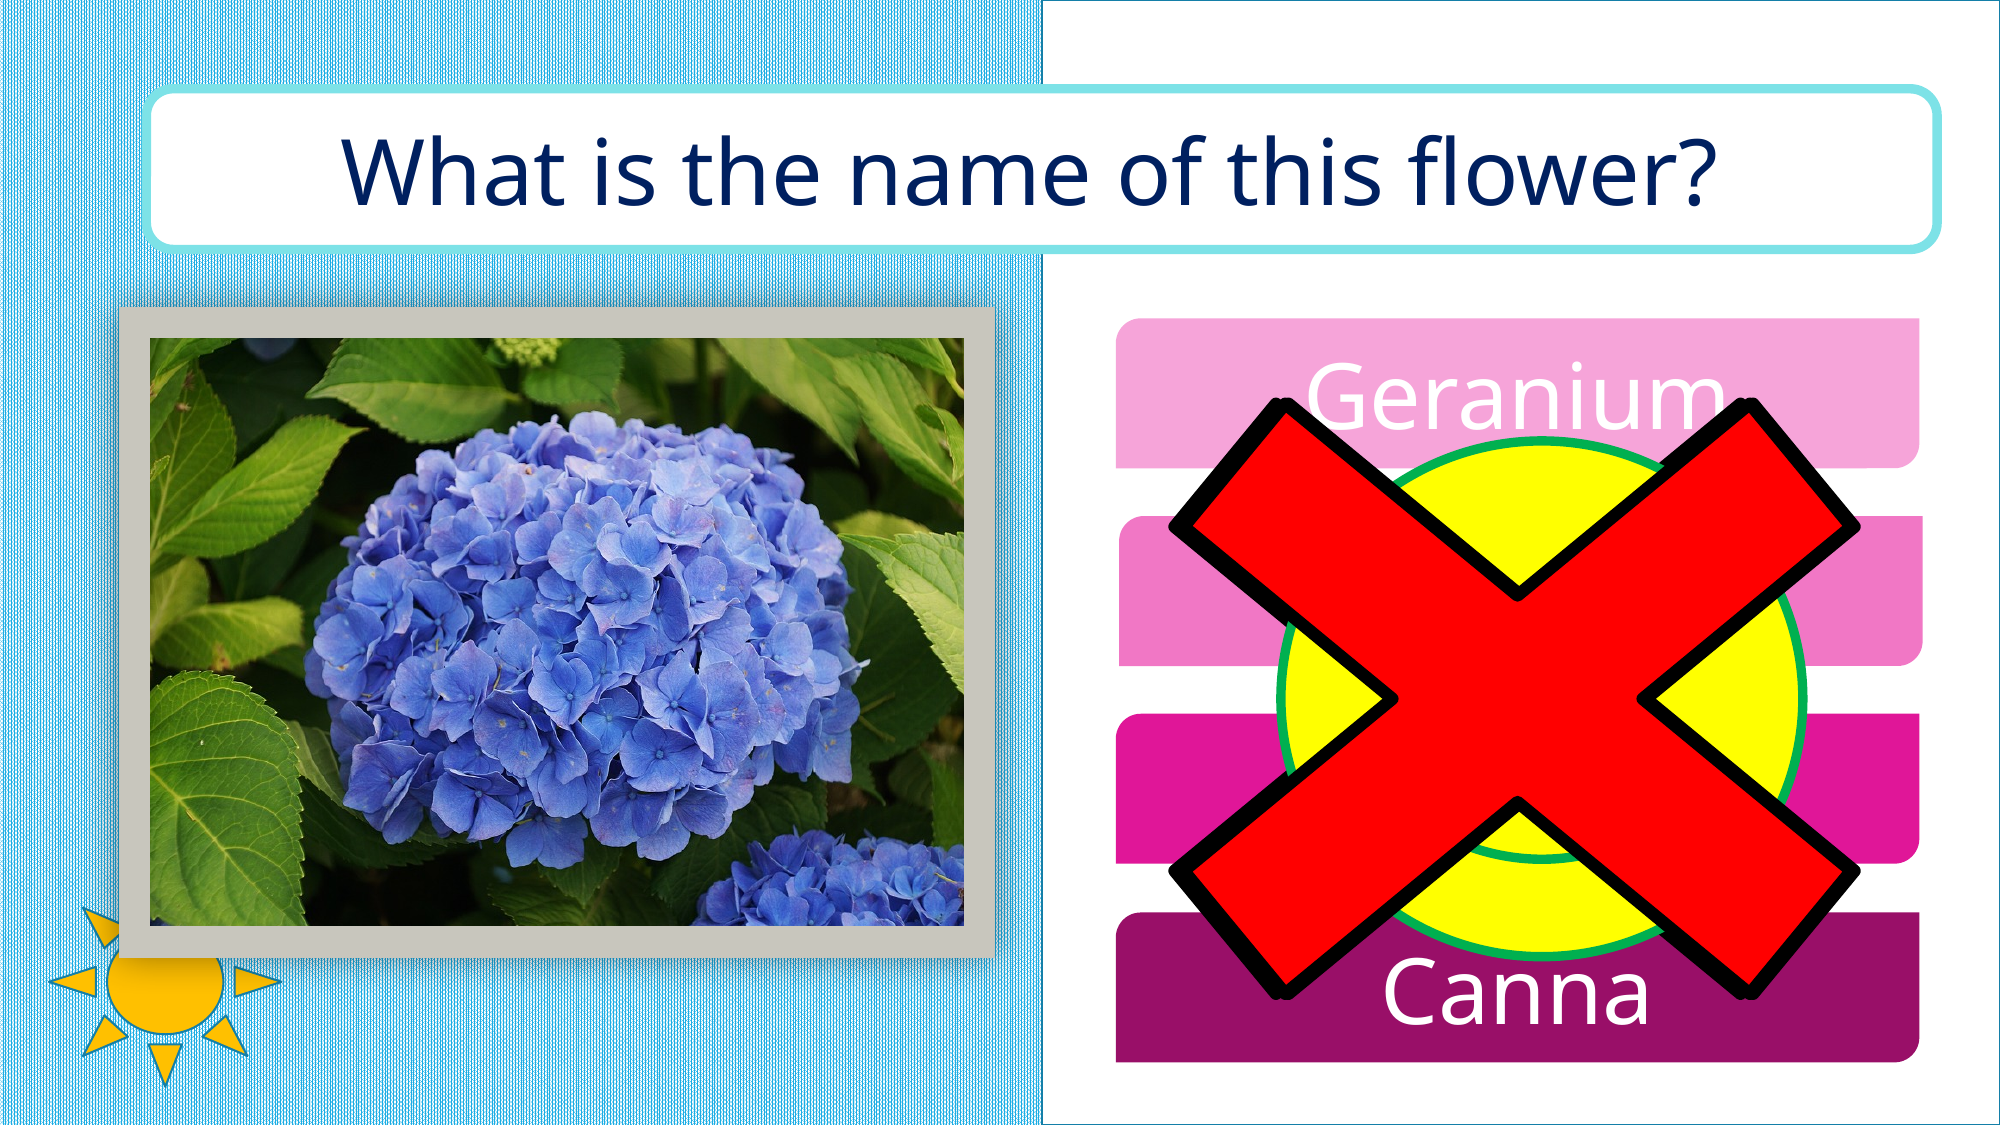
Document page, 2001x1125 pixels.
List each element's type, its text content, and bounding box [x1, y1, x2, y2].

text_box [1173, 774, 1292, 995]
text_box [233, 985, 276, 998]
picture [149, 338, 964, 927]
text_box Hydrangea [1114, 712, 1290, 865]
text_box [81, 906, 91, 926]
text_box [1391, 439, 1666, 592]
text_box [1041, 0, 2000, 1125]
text_box [201, 1014, 249, 1057]
text_box Pansy [1781, 514, 1924, 668]
text_box Geranium [1114, 317, 1921, 470]
text_box [1661, 403, 1744, 470]
text_box [1183, 403, 1852, 995]
text_box What is the name of this flower? [145, 87, 1939, 251]
text_box Pansy [1118, 514, 1290, 668]
text_box [147, 1043, 183, 1088]
text_box [1649, 590, 1804, 807]
text_box [1391, 806, 1666, 958]
text_box [1279, 619, 1389, 779]
text_box [1646, 403, 1856, 995]
text_box [1173, 403, 1292, 624]
text_box Hydrangea [1780, 712, 1921, 865]
text_box [1661, 927, 1744, 995]
text_box Canna [1114, 911, 1921, 1064]
text_box [81, 1014, 129, 1057]
text_box [106, 971, 225, 1036]
text_box [47, 965, 97, 998]
